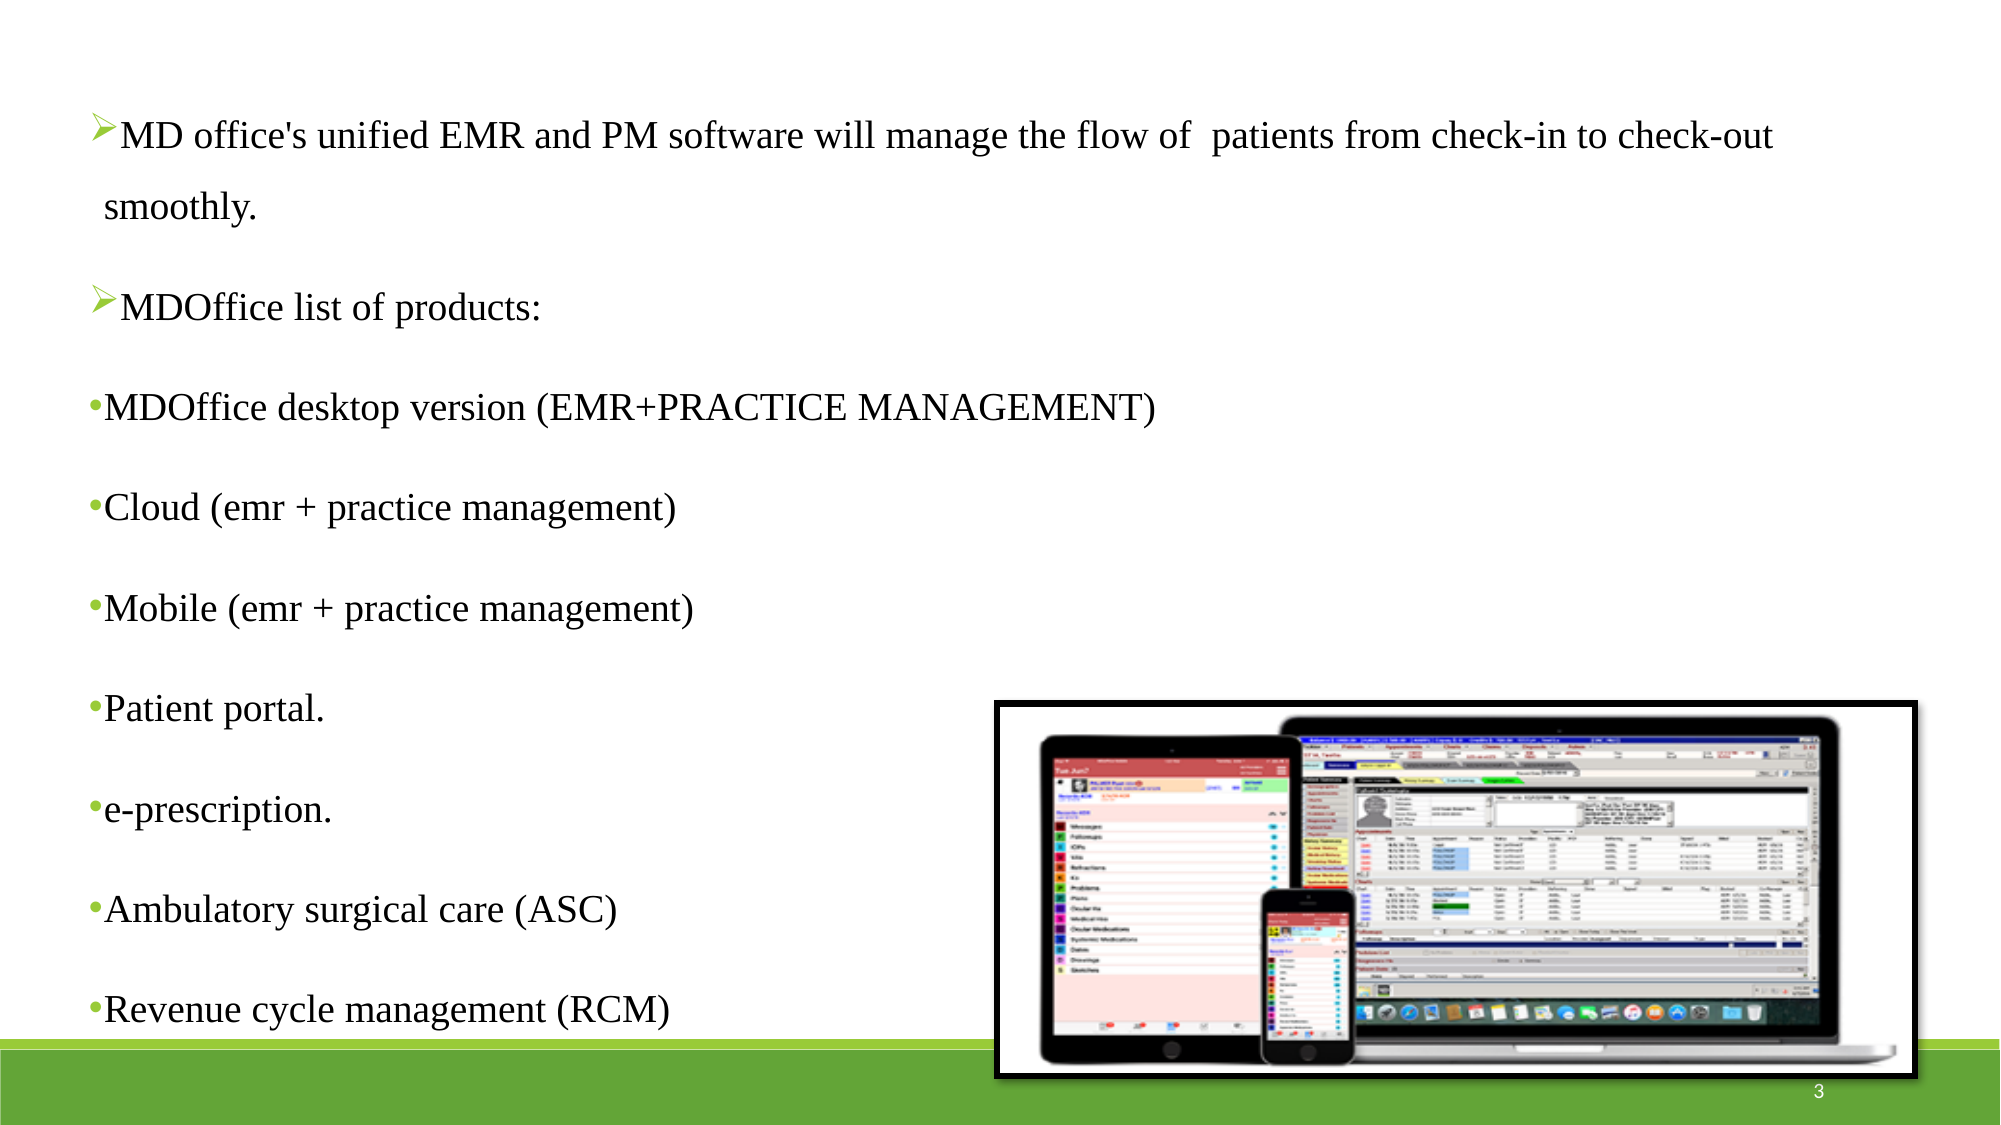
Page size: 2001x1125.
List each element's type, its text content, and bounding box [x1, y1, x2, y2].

list MD office's unified EMR and PM software will manage the flow of patients from check-in to check-out smoothly. MDOffice list of products: MDOffice desktop version (EMR+PRACTICE MANAGEMENT) Cloud (emr + practice management) Mobile (emr + practice management) Patient portal. e-prescription. Ambulatory surgical care (ASC) Revenue cycle management (RCM) [88, 77, 1814, 1013]
slide_number 3 [1624, 1089, 1840, 1120]
picture [999, 706, 1913, 1074]
